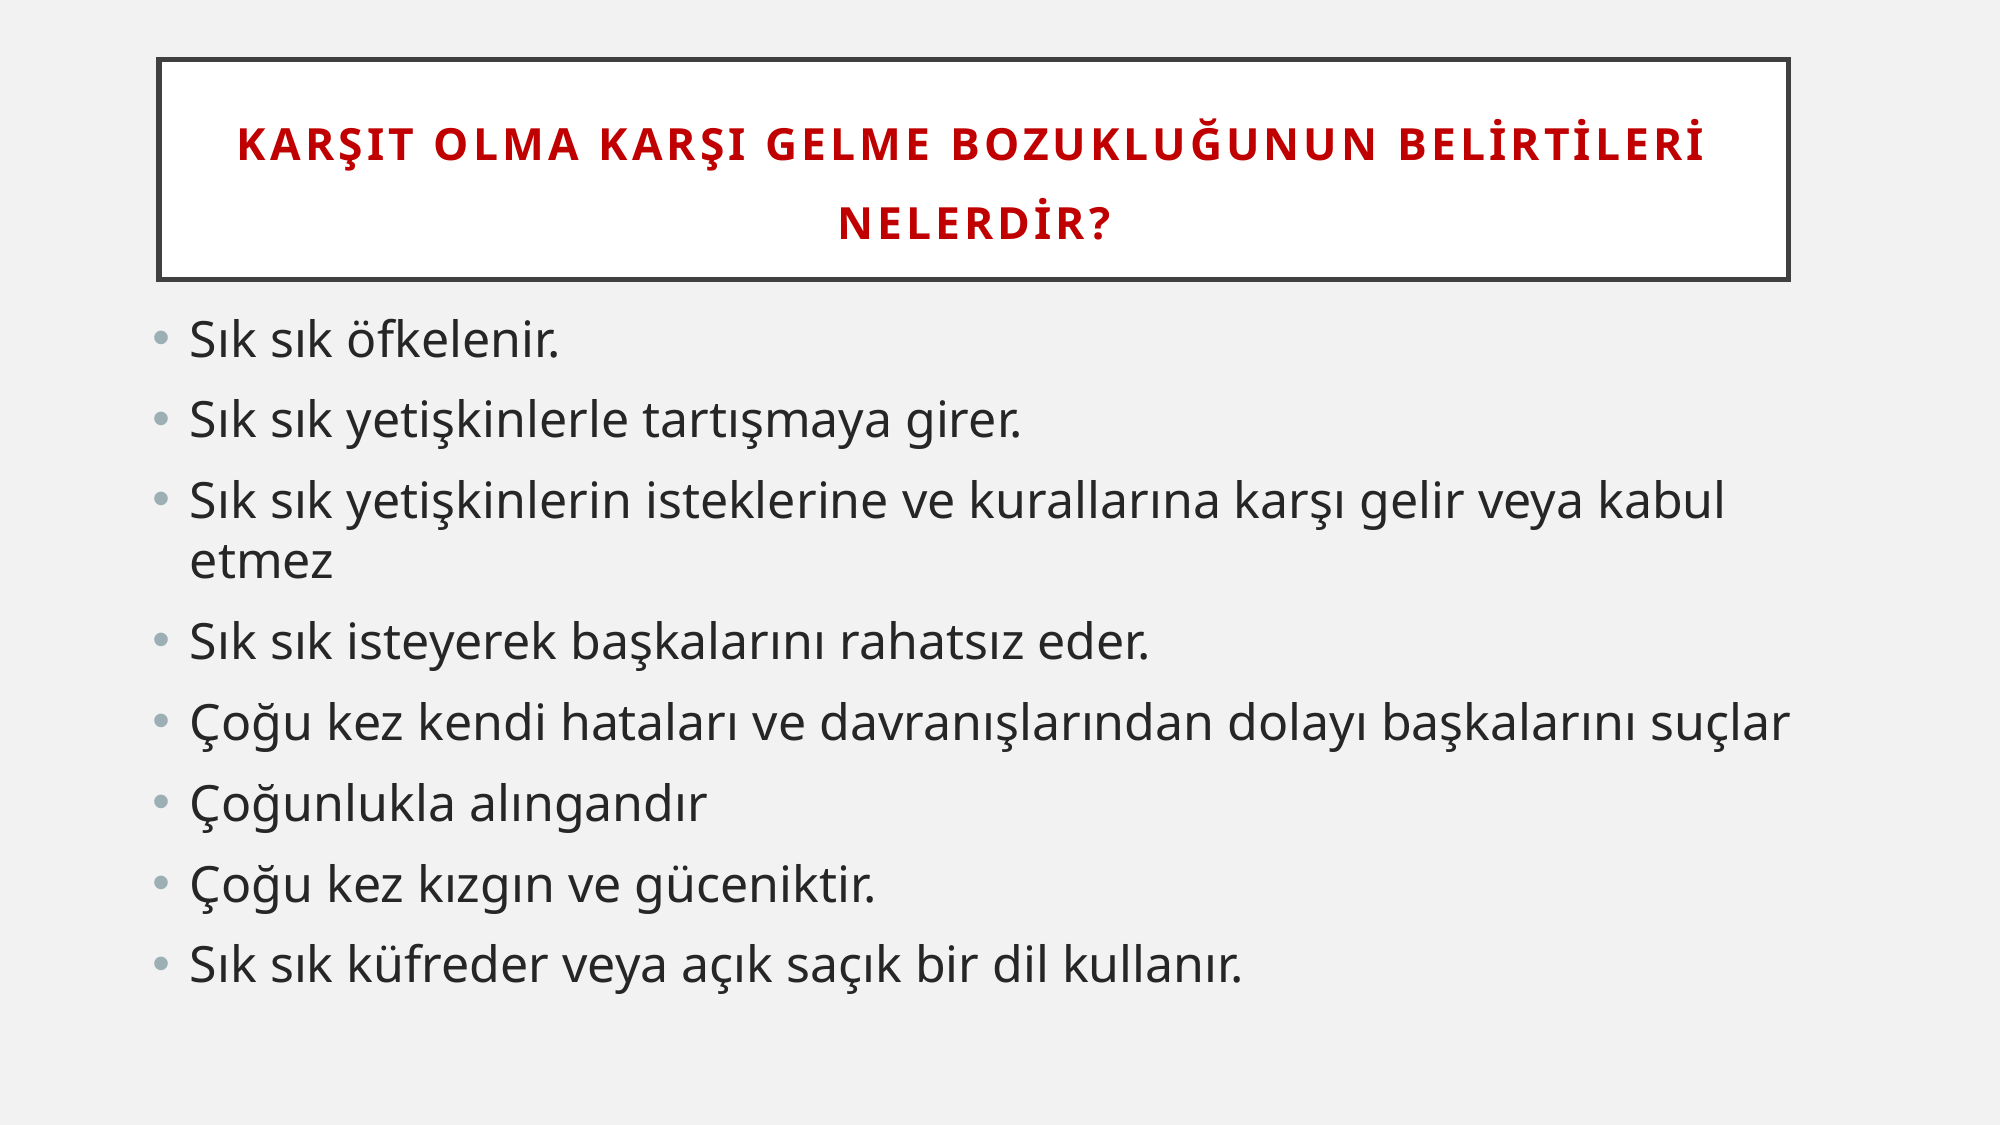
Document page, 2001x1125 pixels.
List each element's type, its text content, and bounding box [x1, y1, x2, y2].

list Sık sık öfkelenir. Sık sık yetişkinlerle tartışmaya girer. Sık sık yetişkinlerin isteklerine ve kurallarına karşı gelir veya kabul etmez Sık sık isteyerek başkalarını rahatsız eder. Çoğu kez kendi hataları ve davranışlarından dolayı başkalarını suçlar Çoğunlukla alıngandır Çoğu kez kızgın ve güceniktir. Sık sık küfreder veya açık saçık bir dil kullanır. [137, 299, 1863, 1037]
title KARŞIT OLMA KARŞI GELME BOZUKLUĞUNUN BELiRTiLERi NELERDiR? [156, 57, 1791, 282]
